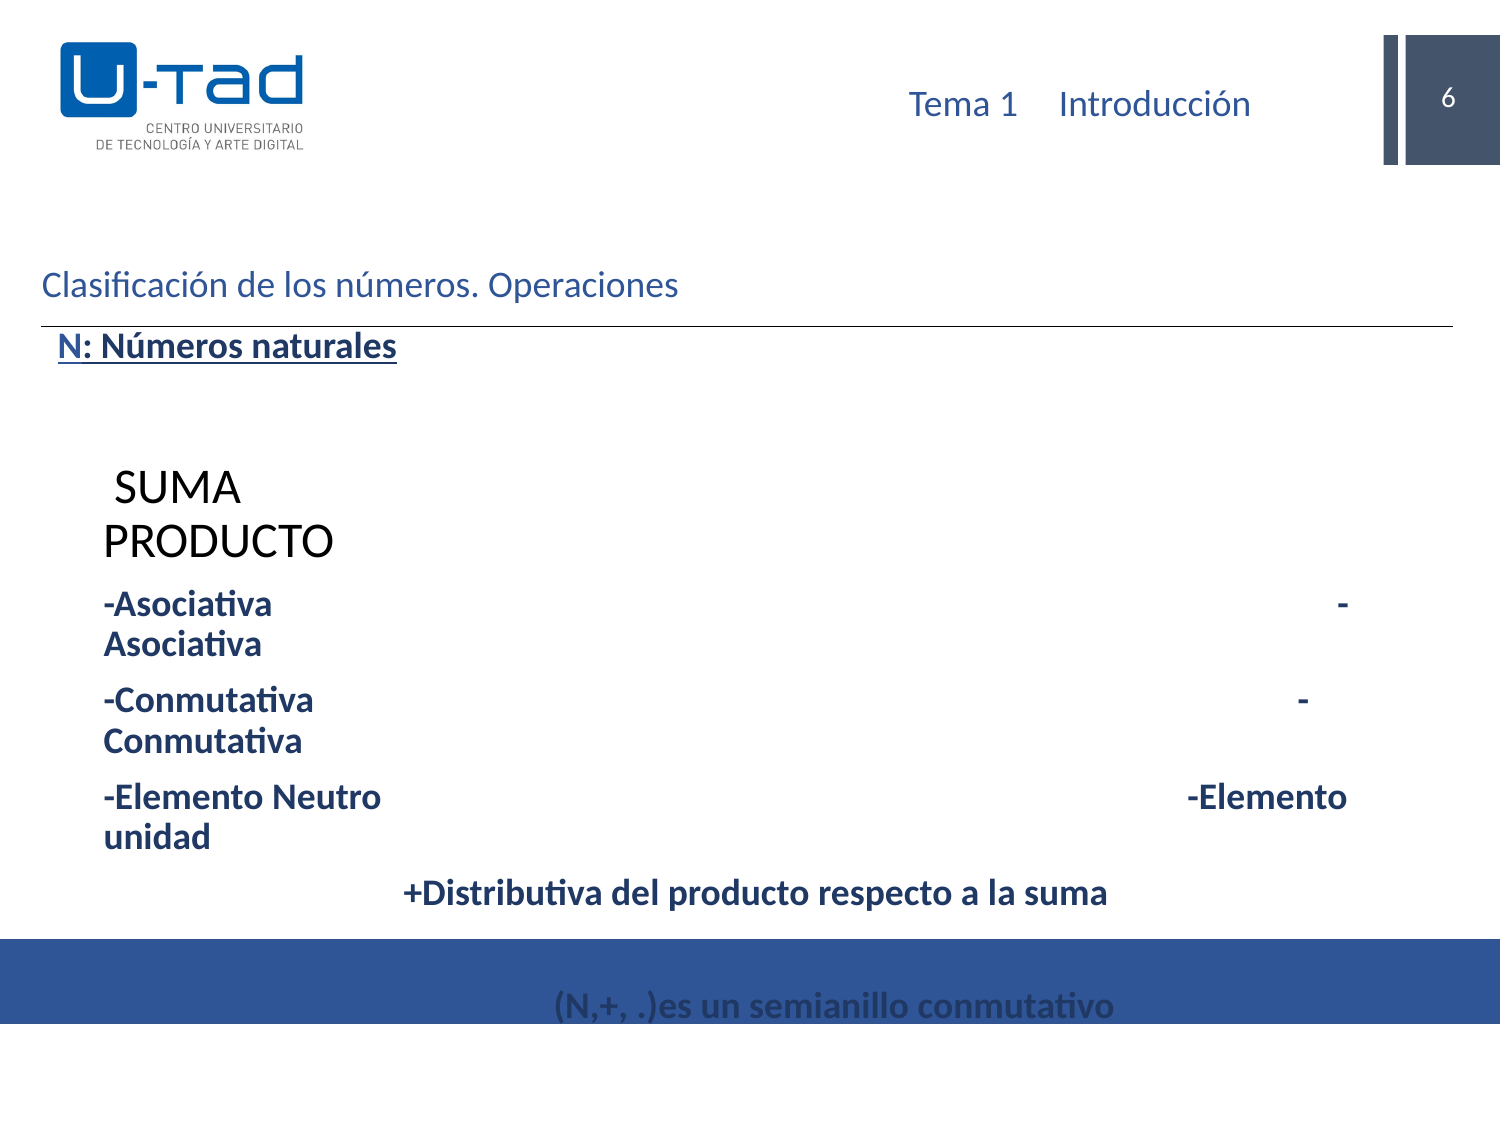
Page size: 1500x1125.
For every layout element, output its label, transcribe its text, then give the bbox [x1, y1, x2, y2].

text_box [0, 939, 1500, 1024]
text_box N: Números naturales [42, 314, 413, 374]
text_box Tema 1 Introducción [894, 71, 1374, 132]
text_box Clasificación de los números. Operaciones [27, 252, 695, 313]
picture [41, 19, 349, 161]
